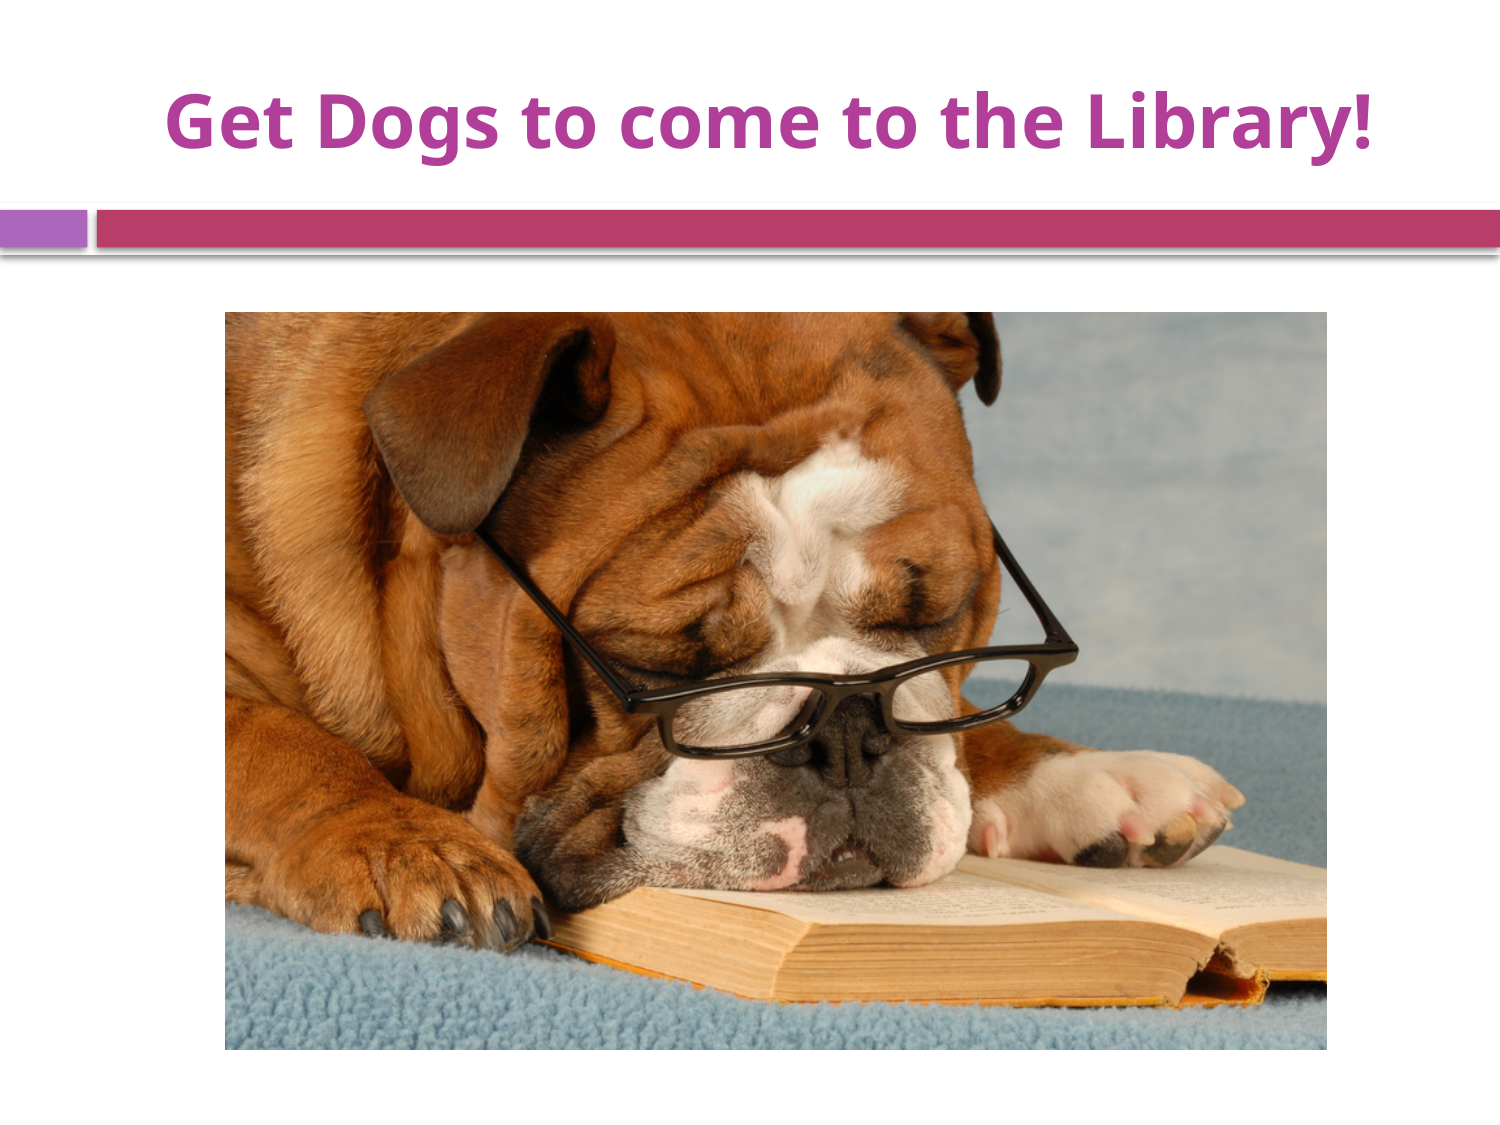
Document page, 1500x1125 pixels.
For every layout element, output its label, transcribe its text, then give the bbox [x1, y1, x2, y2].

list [224, 312, 1328, 1051]
title Get Dogs to come to the Library! [100, 37, 1439, 201]
